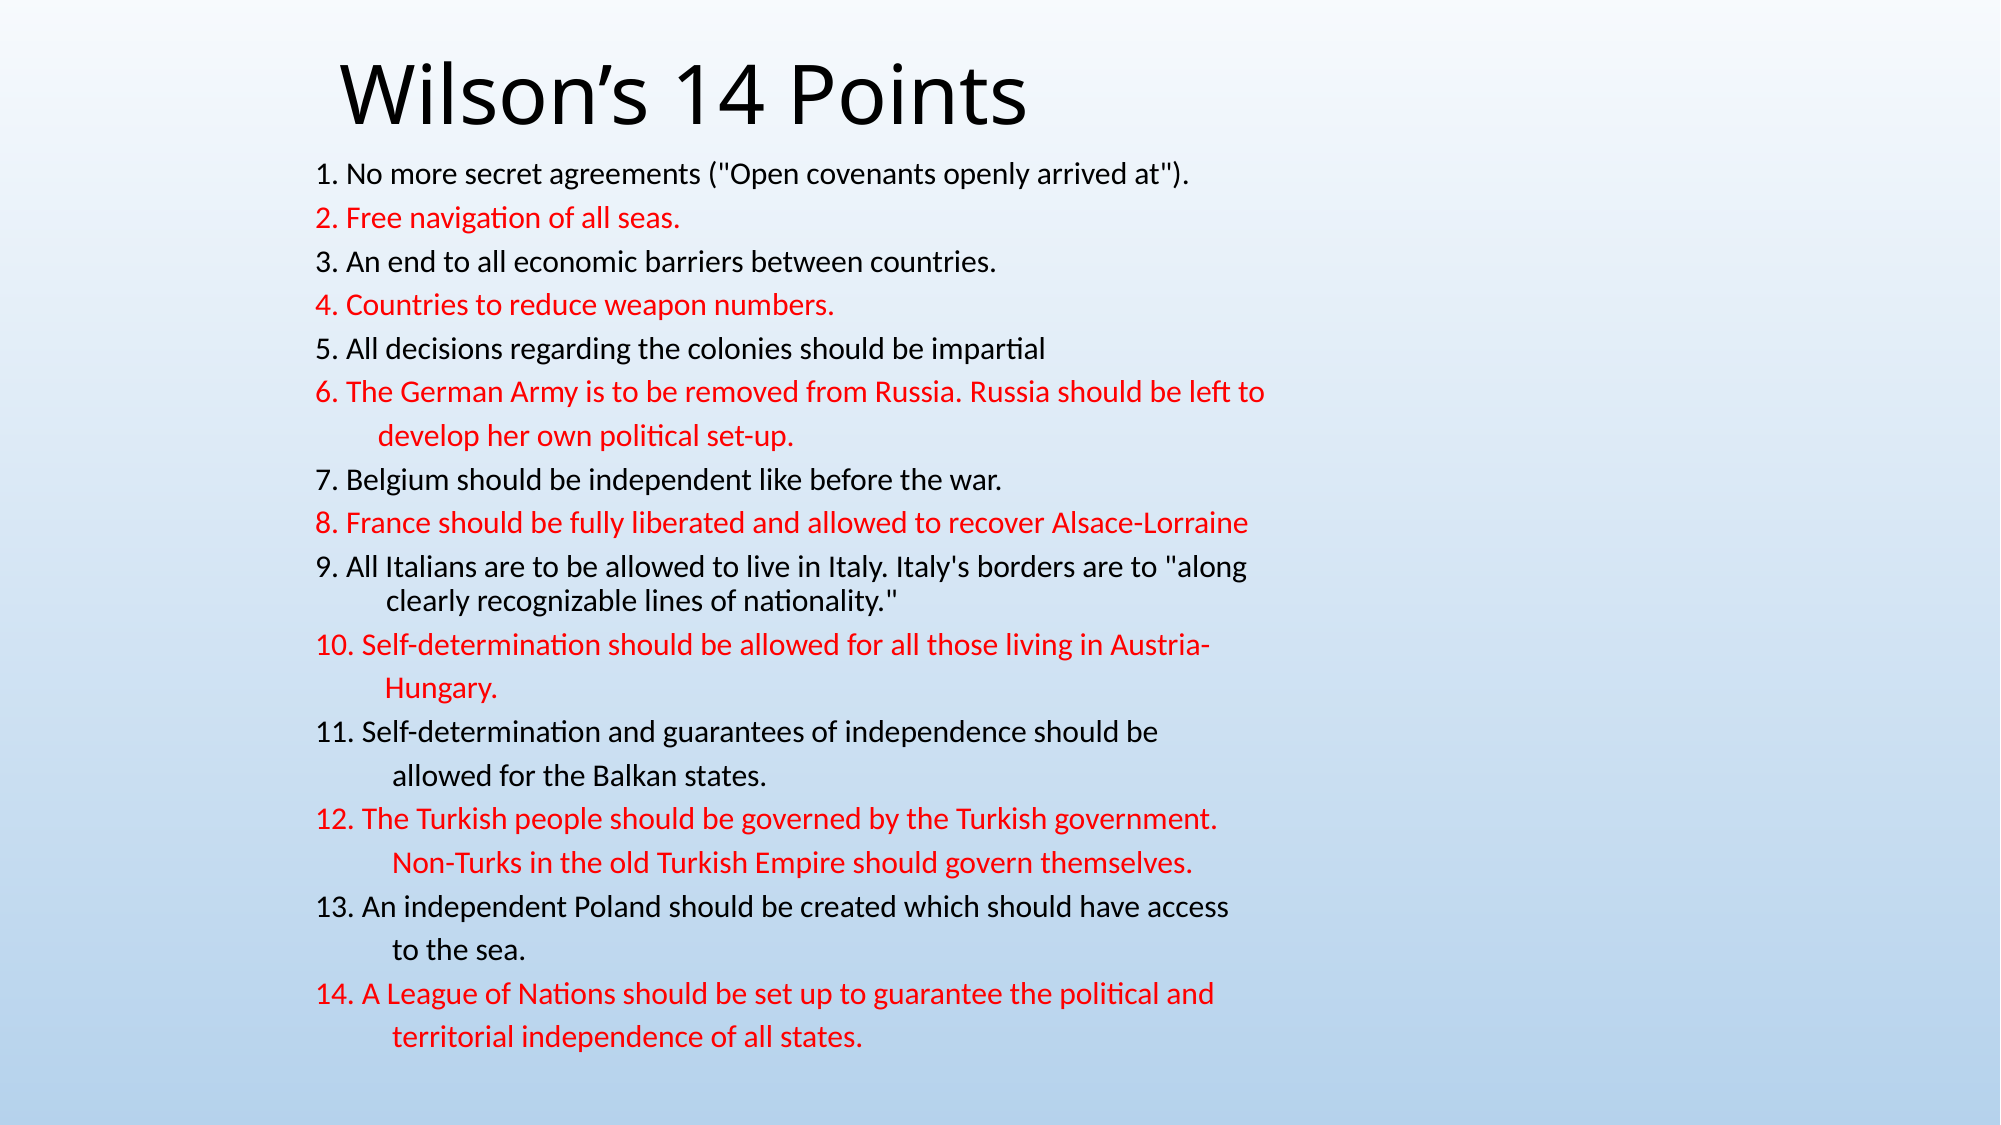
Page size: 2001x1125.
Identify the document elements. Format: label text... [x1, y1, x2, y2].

title Wilson’s 14 Points [324, 45, 1675, 150]
list 1. No more secret agreements ("Open covenants openly arrived at"). 2. Free navigation of all seas. 3. An end to all economic barriers between countries. 4. Countries to reduce weapon numbers. 5. All decisions regarding the colonies should be impartial 6. The German Army is to be removed from Russia. Russia should be left to develop her own political set-up. 7. Belgium should be independent like before the war. 8. France should be fully liberated and allowed to recover Alsace-Lorraine 9. All Italians are to be allowed to live in Italy. Italy's borders are to "along clearly recognizable lines of nationality." 10. Self-determination should be allowed for all those living in Austria- Hungary. 11. Self-determination and guarantees of independence should be allowed for the Balkan states. 12. The Turkish people should be governed by the Turkish government. Non-Turks in the old Turkish Empire should govern themselves. 13. An independent Poland should be created which should have access to the sea. 14. A League of Nations should be set up to guarantee the political and territorial independence of all states. [300, 149, 1713, 1063]
